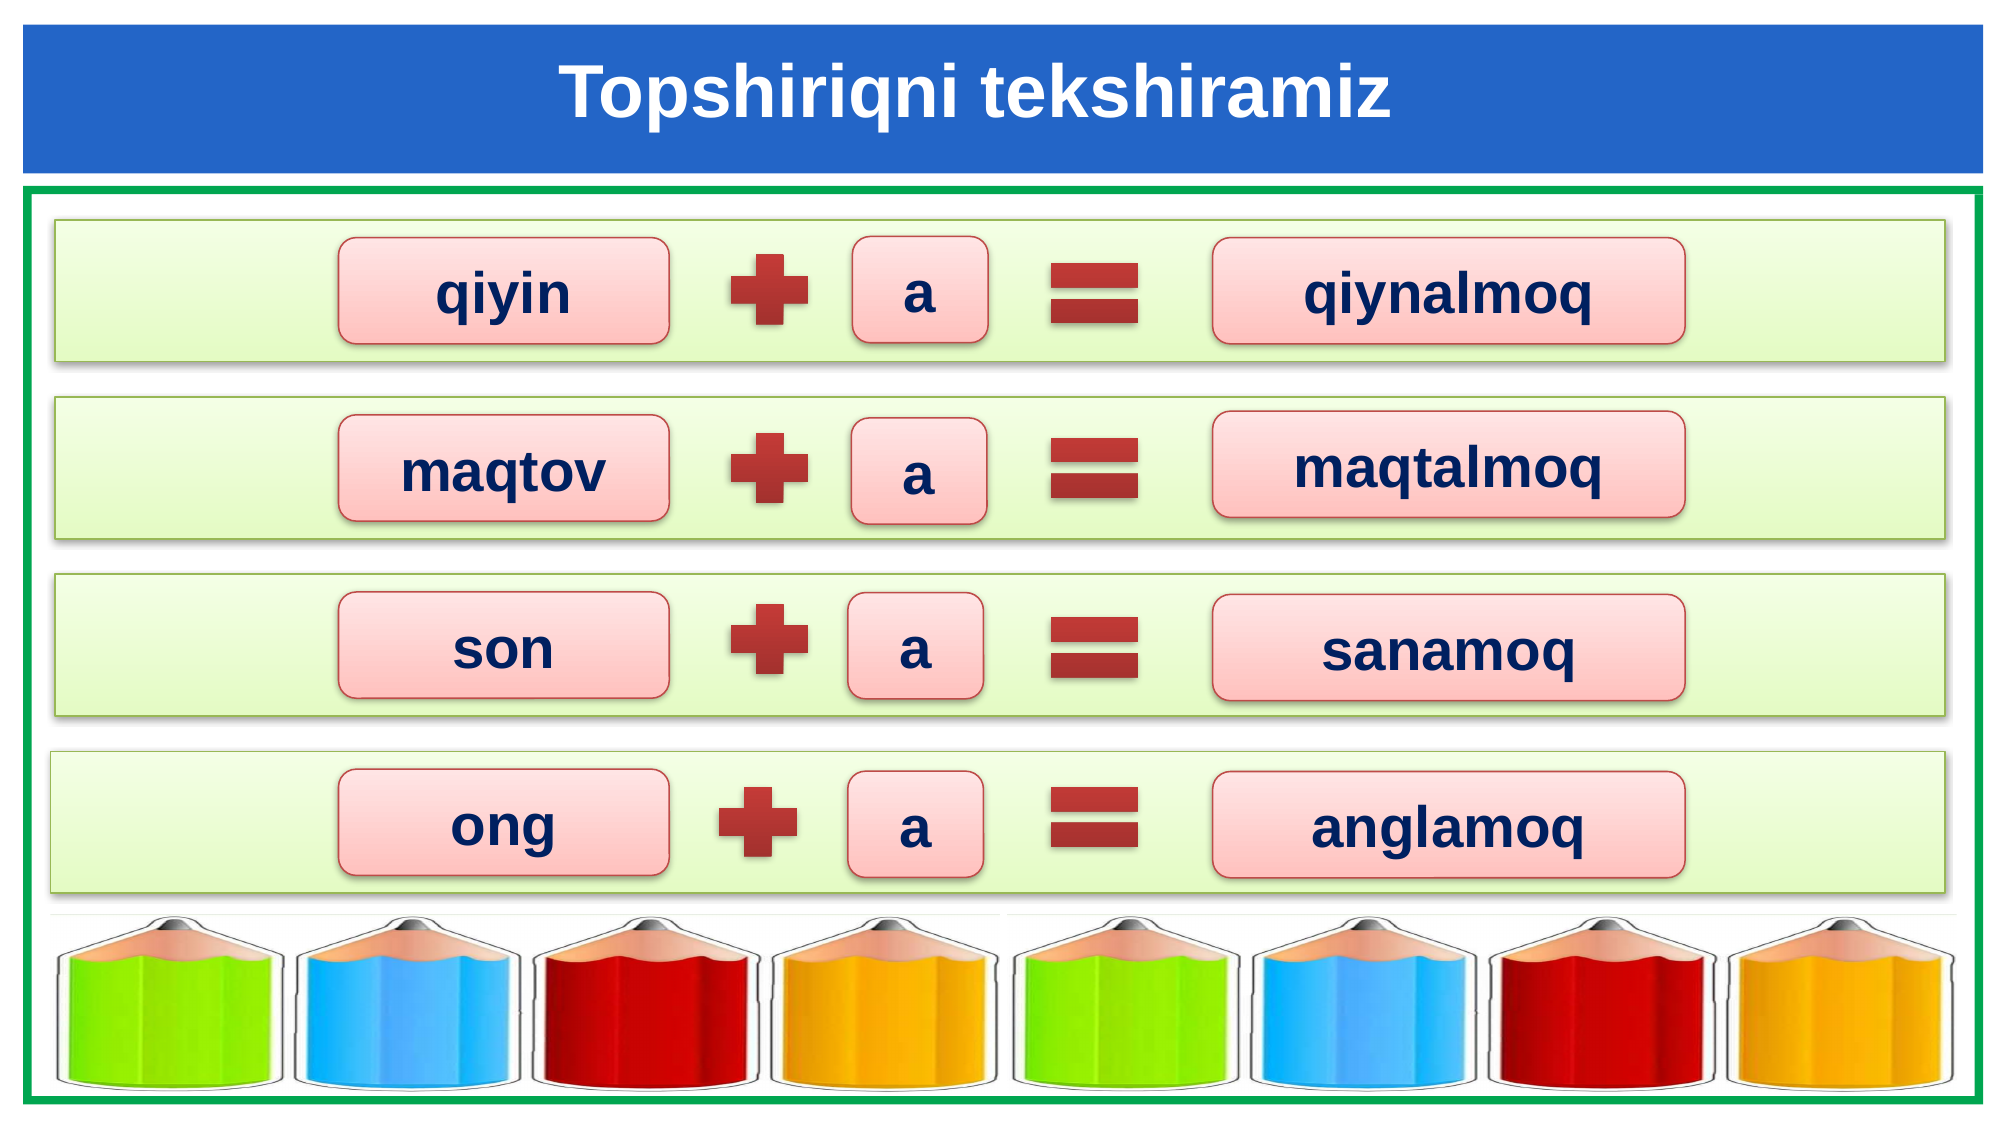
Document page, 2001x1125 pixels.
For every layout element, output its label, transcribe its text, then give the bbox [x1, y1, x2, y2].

text_box son [337, 591, 430, 700]
text_box [1051, 617, 1138, 642]
text_box son [620, 591, 671, 699]
text_box [1051, 438, 1138, 462]
text_box [730, 604, 809, 674]
text_box ong [337, 768, 430, 877]
text_box [1051, 263, 1138, 288]
text_box a [850, 417, 988, 525]
text_box [1051, 822, 1138, 847]
text_box sanamoq [1576, 593, 1686, 702]
picture [50, 529, 1000, 1125]
text_box anglamoq [1576, 770, 1686, 879]
text_box [718, 787, 797, 857]
text_box qiynalmoq [1211, 236, 1686, 345]
text_box anglamoq [1211, 770, 1386, 879]
text_box [620, 573, 1386, 717]
text_box a [847, 591, 985, 700]
text_box [54, 396, 1946, 540]
text_box [1576, 751, 1946, 894]
text_box [1051, 473, 1138, 498]
text_box [730, 254, 809, 325]
text_box a [847, 770, 985, 879]
text_box [1576, 573, 1946, 717]
text_box [50, 751, 430, 894]
text_box [54, 573, 430, 717]
text_box [1051, 653, 1138, 678]
text_box ong [620, 768, 671, 877]
text_box [1051, 299, 1138, 323]
text_box a [851, 235, 989, 344]
text_box Topshiriqni tekshiramiz [100, 41, 1853, 151]
text_box qiyin [337, 236, 671, 345]
text_box [54, 219, 1946, 362]
text_box [1051, 787, 1138, 812]
picture [1007, 529, 1957, 1125]
text_box sanamoq [1211, 593, 1386, 702]
text_box maqtalmoq [1211, 410, 1686, 519]
text_box [730, 433, 809, 503]
text_box [620, 751, 1386, 894]
text_box maqtov [337, 414, 671, 522]
